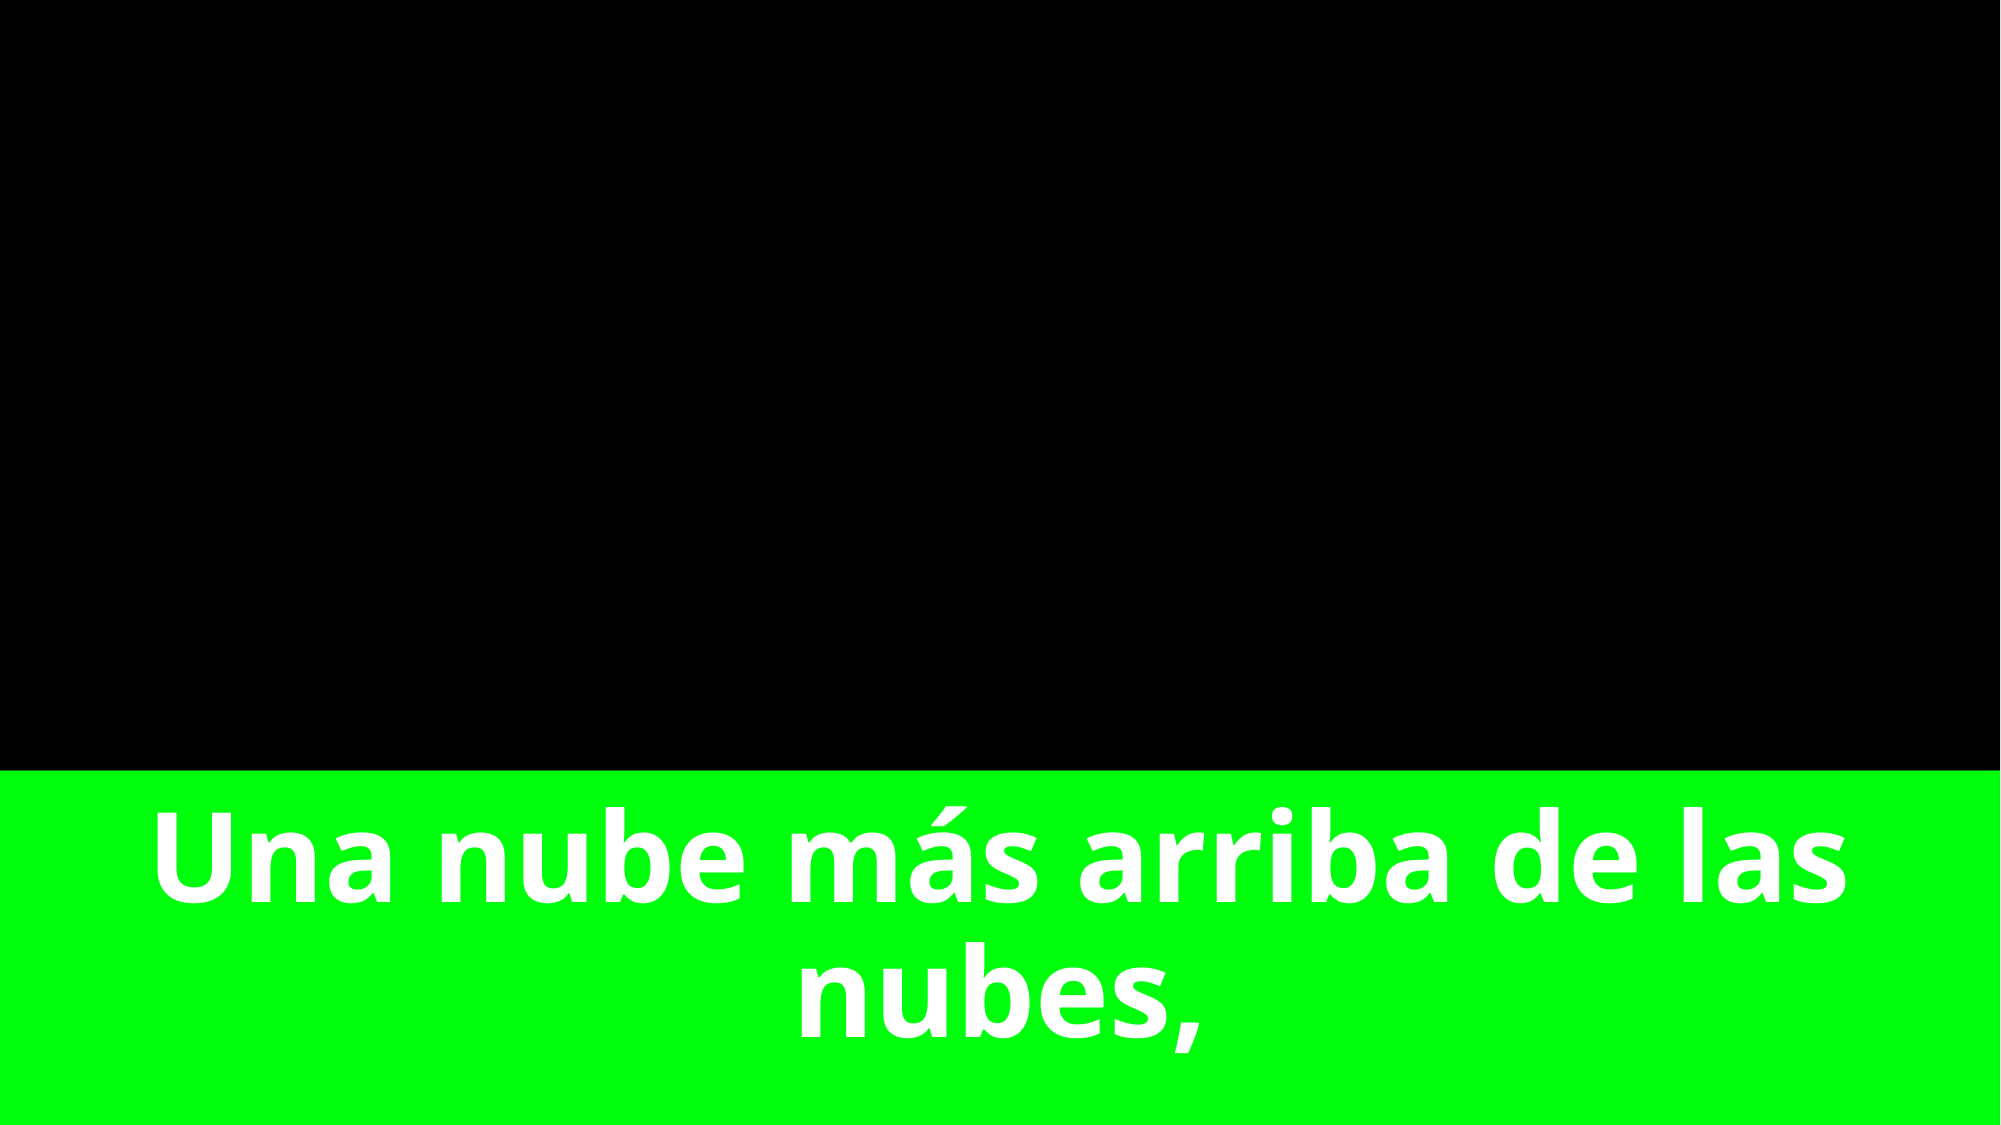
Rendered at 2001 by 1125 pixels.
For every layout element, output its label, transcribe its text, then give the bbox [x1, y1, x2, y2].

title Una nube más arriba de las nubes, [31, 772, 1969, 1073]
picture [0, 0, 2001, 1125]
